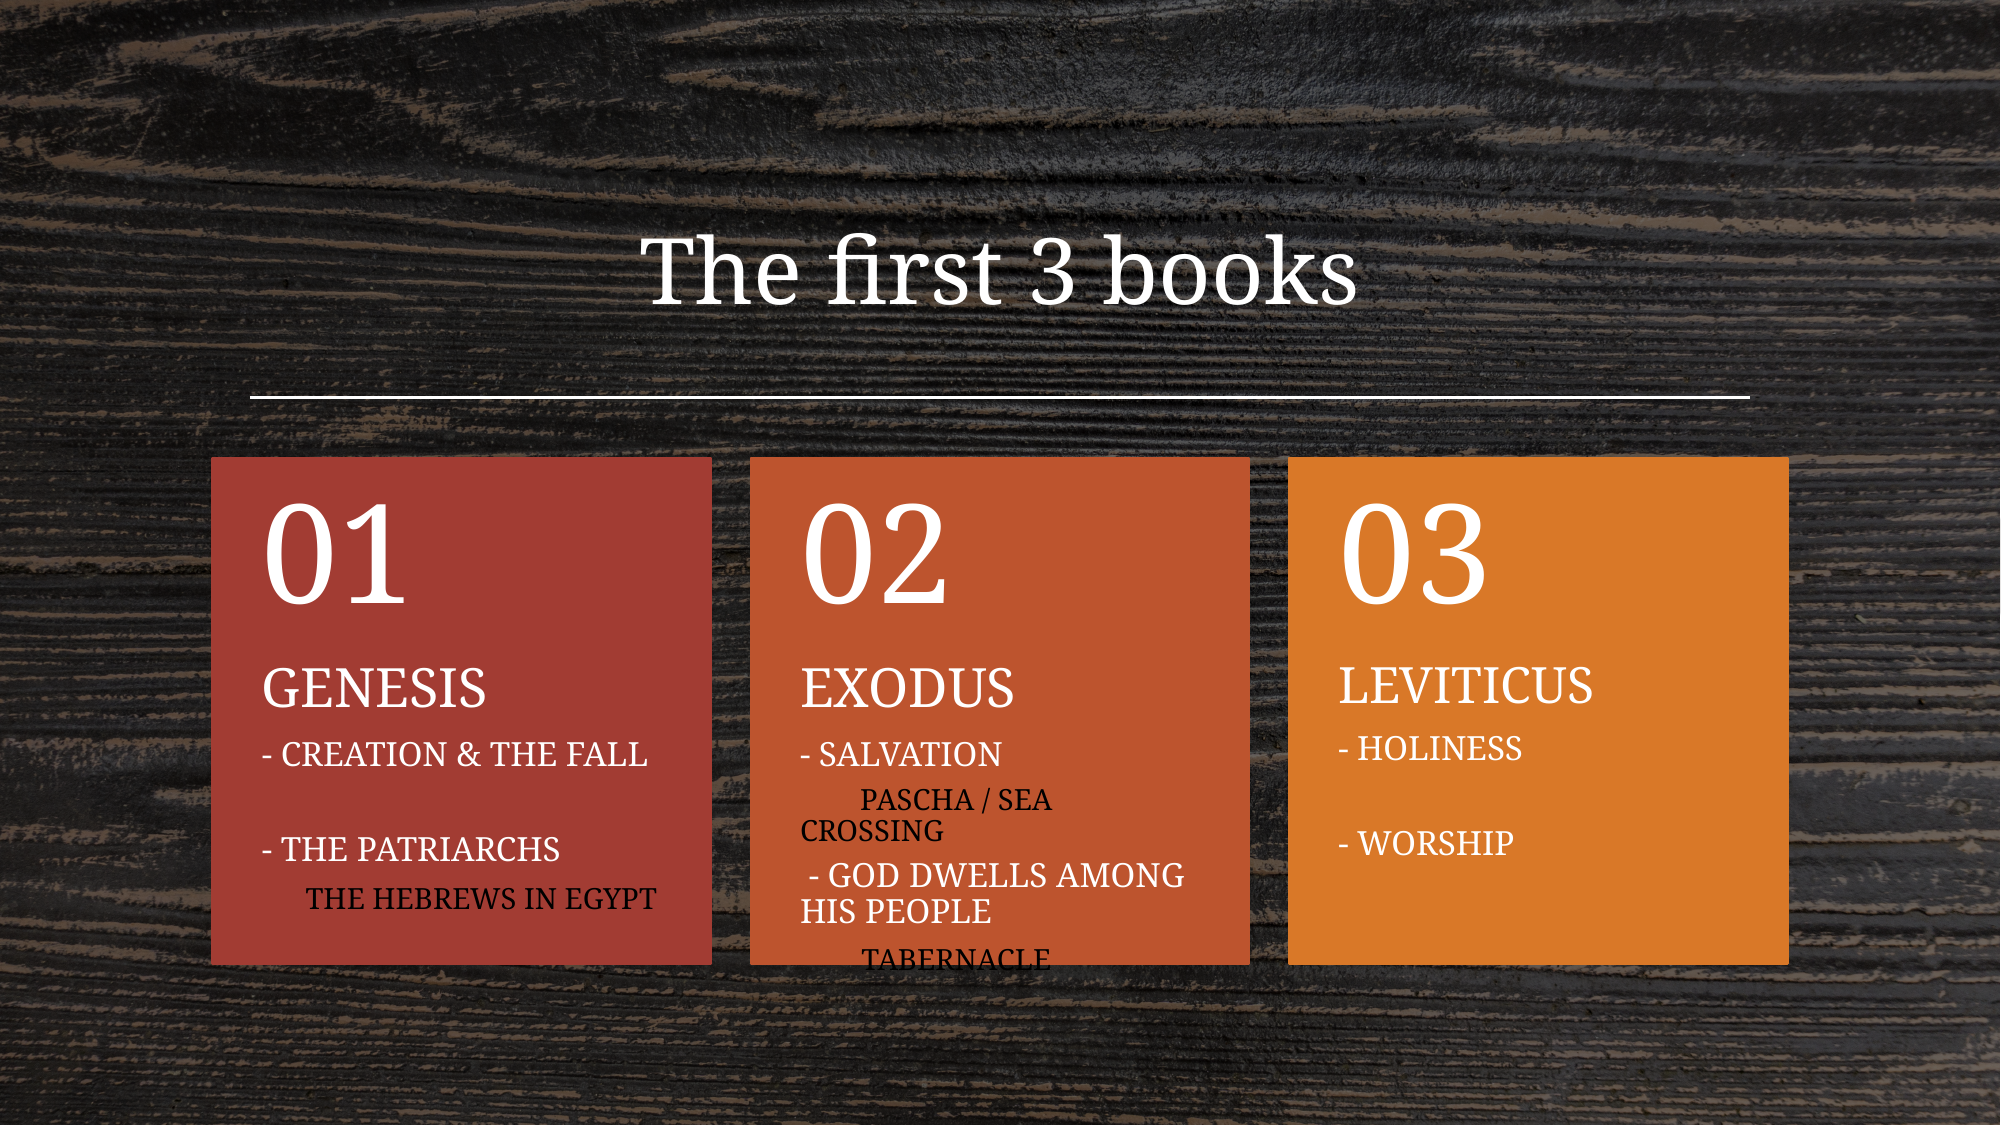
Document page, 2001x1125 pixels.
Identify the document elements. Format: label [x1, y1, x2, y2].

list [212, 457, 1788, 964]
picture [0, 0, 2001, 1125]
